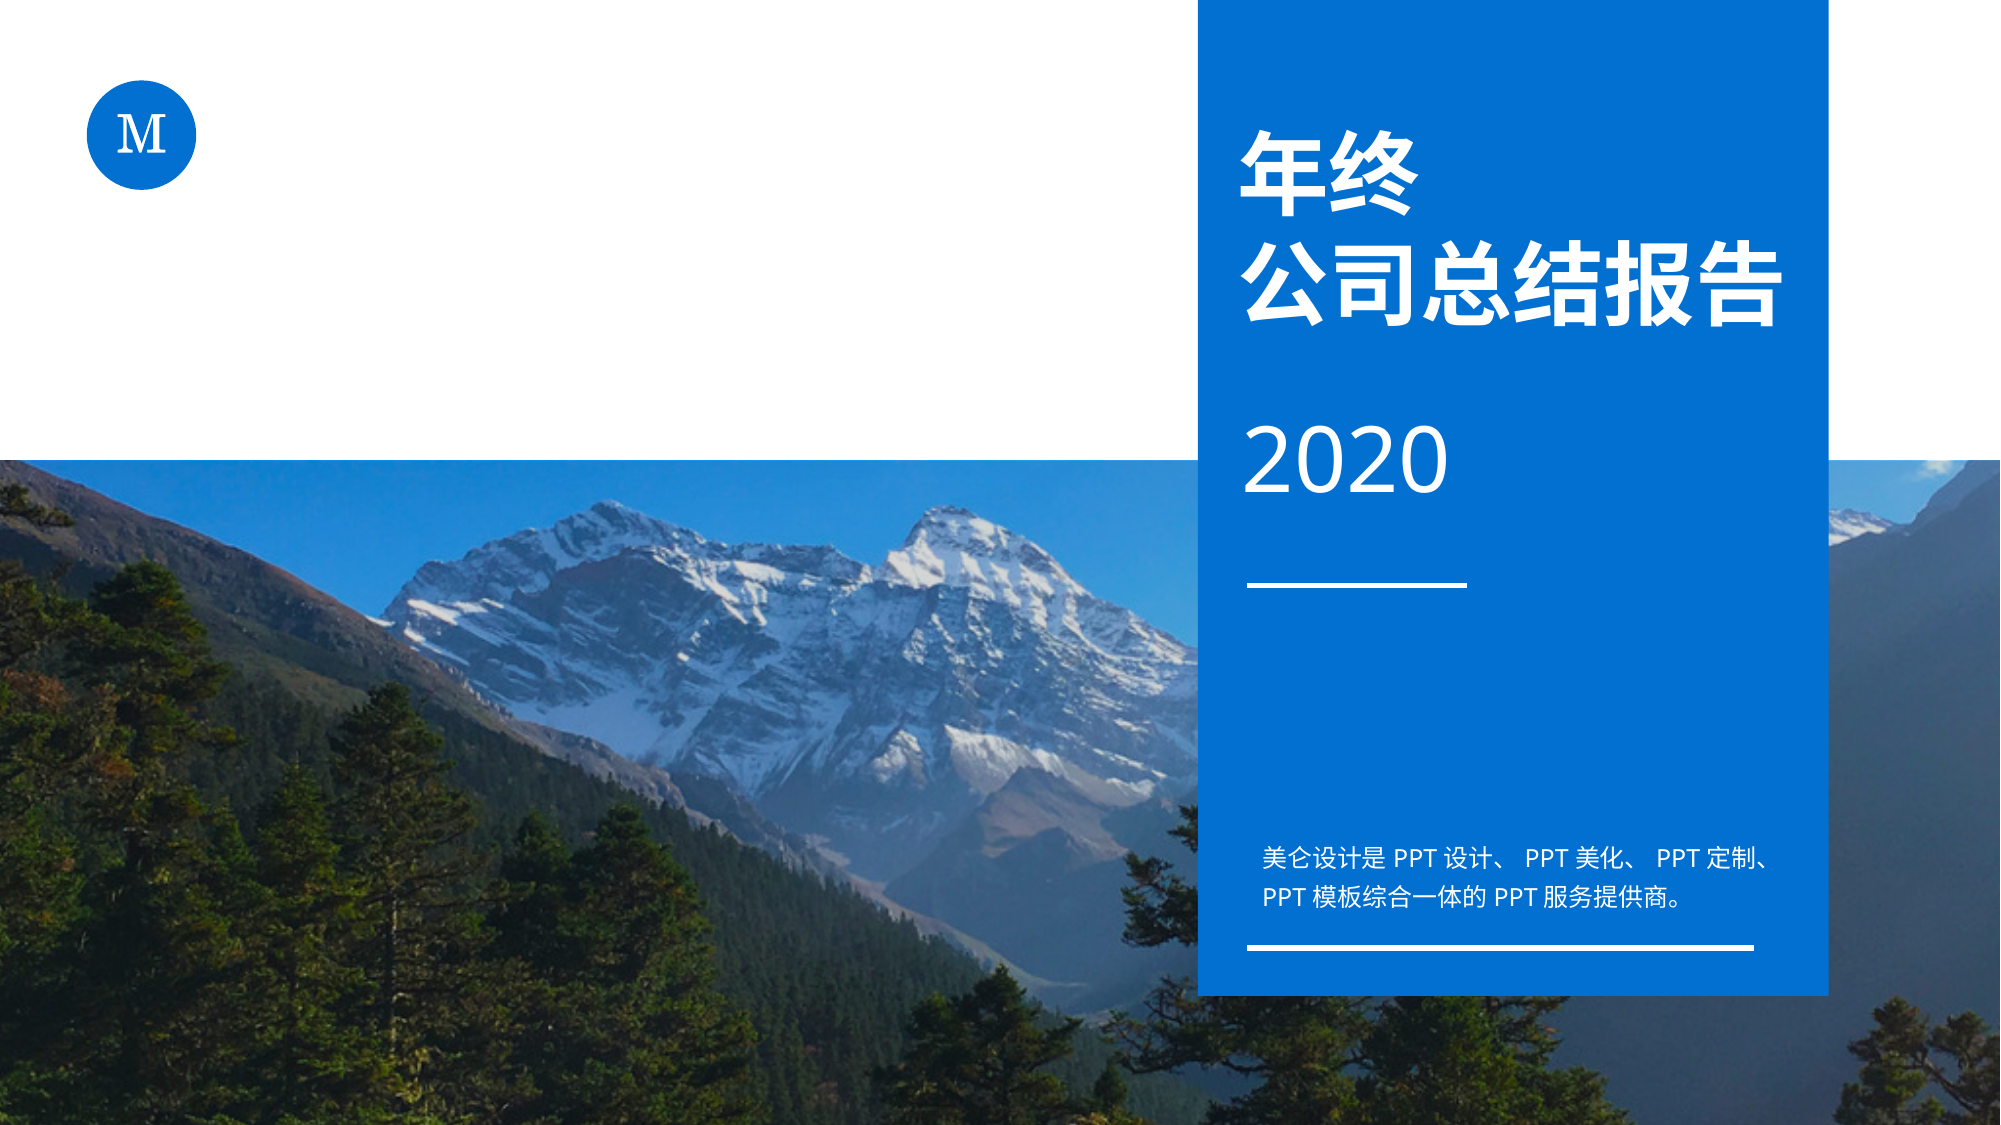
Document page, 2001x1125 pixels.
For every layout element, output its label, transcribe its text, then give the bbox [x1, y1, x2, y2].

text_box 2020 [1226, 393, 1541, 460]
picture [0, 460, 2000, 1125]
text_box [1197, 0, 1830, 460]
text_box 年终 公司总结报告 [1222, 109, 1824, 345]
text_box [85, 79, 198, 191]
